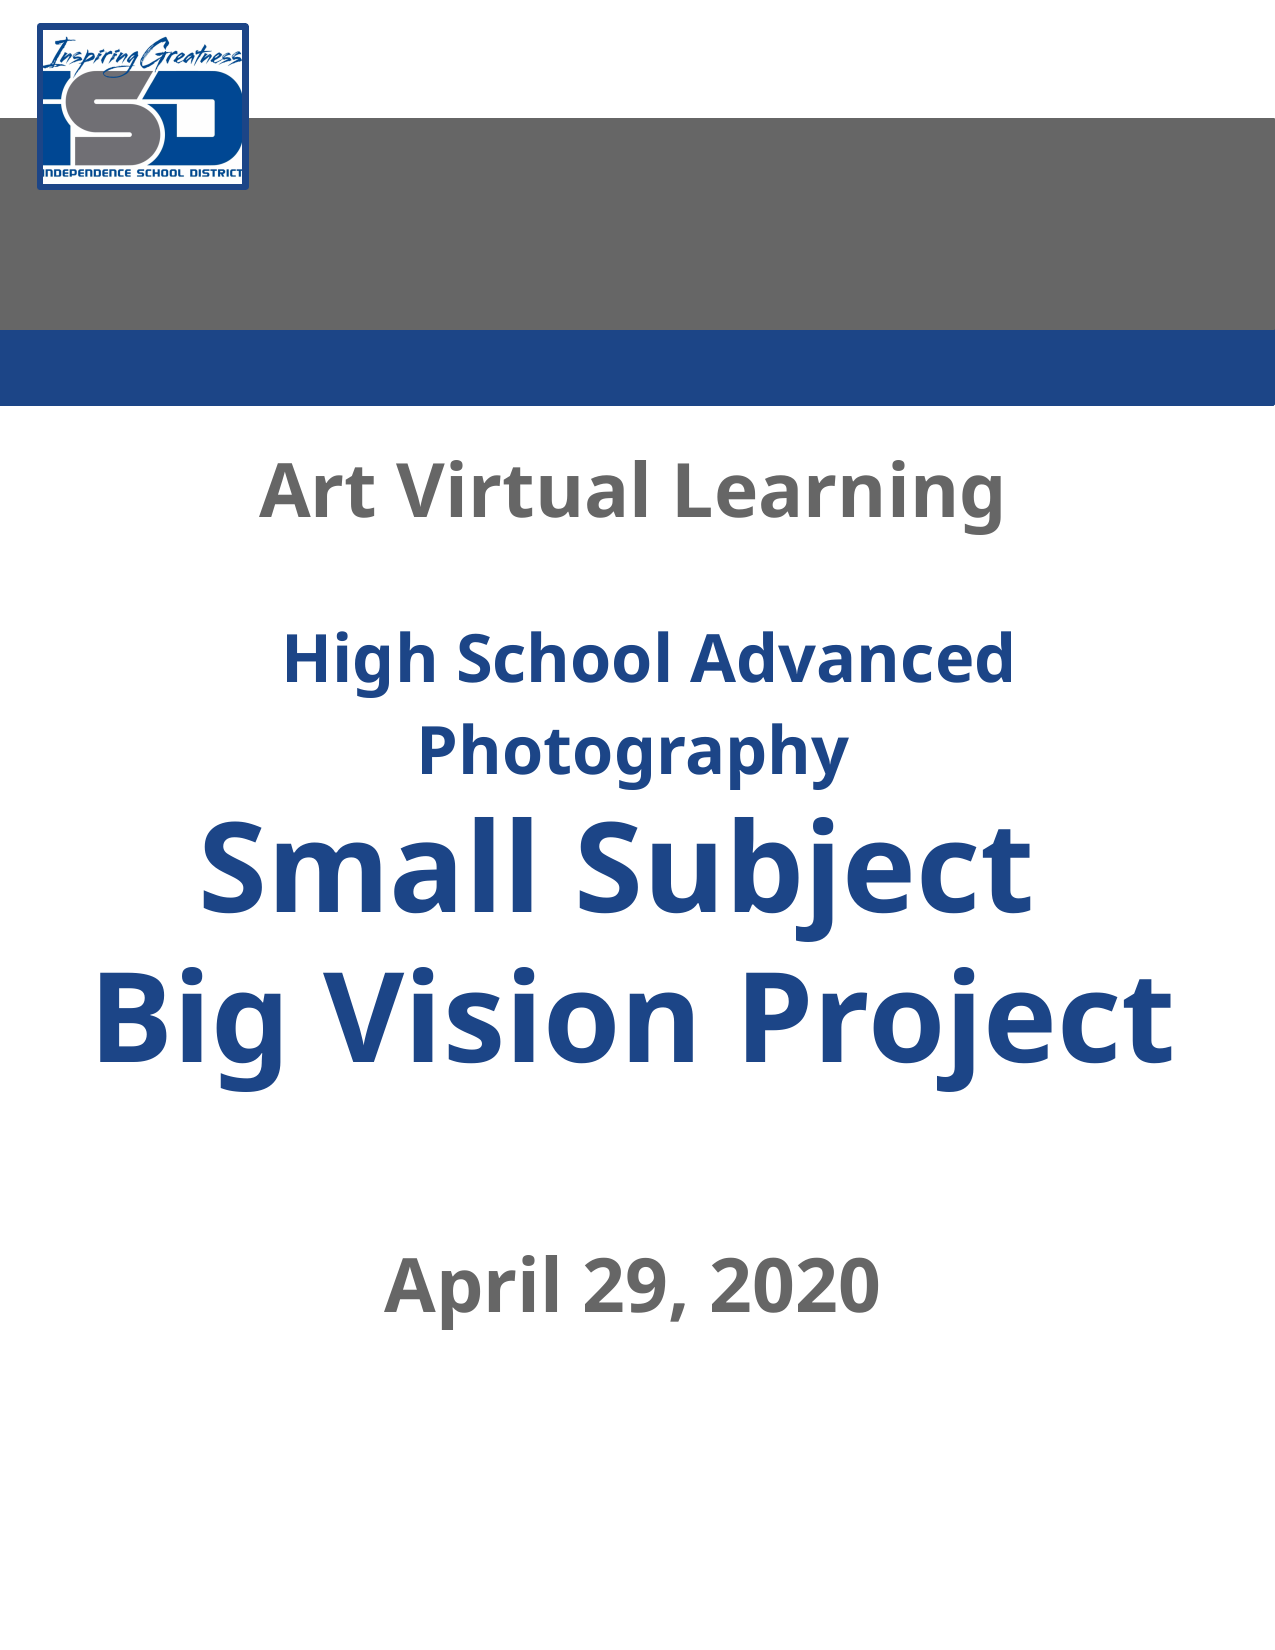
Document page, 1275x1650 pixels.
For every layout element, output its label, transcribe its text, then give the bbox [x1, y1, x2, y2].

text_box [0, 121, 1274, 327]
picture [42, 29, 243, 185]
text_box Art Virtual Learning High School Advanced Photography Small Subject Big Vision Project April 29, 2020 [15, 427, 1251, 1600]
text_box [0, 328, 1274, 405]
